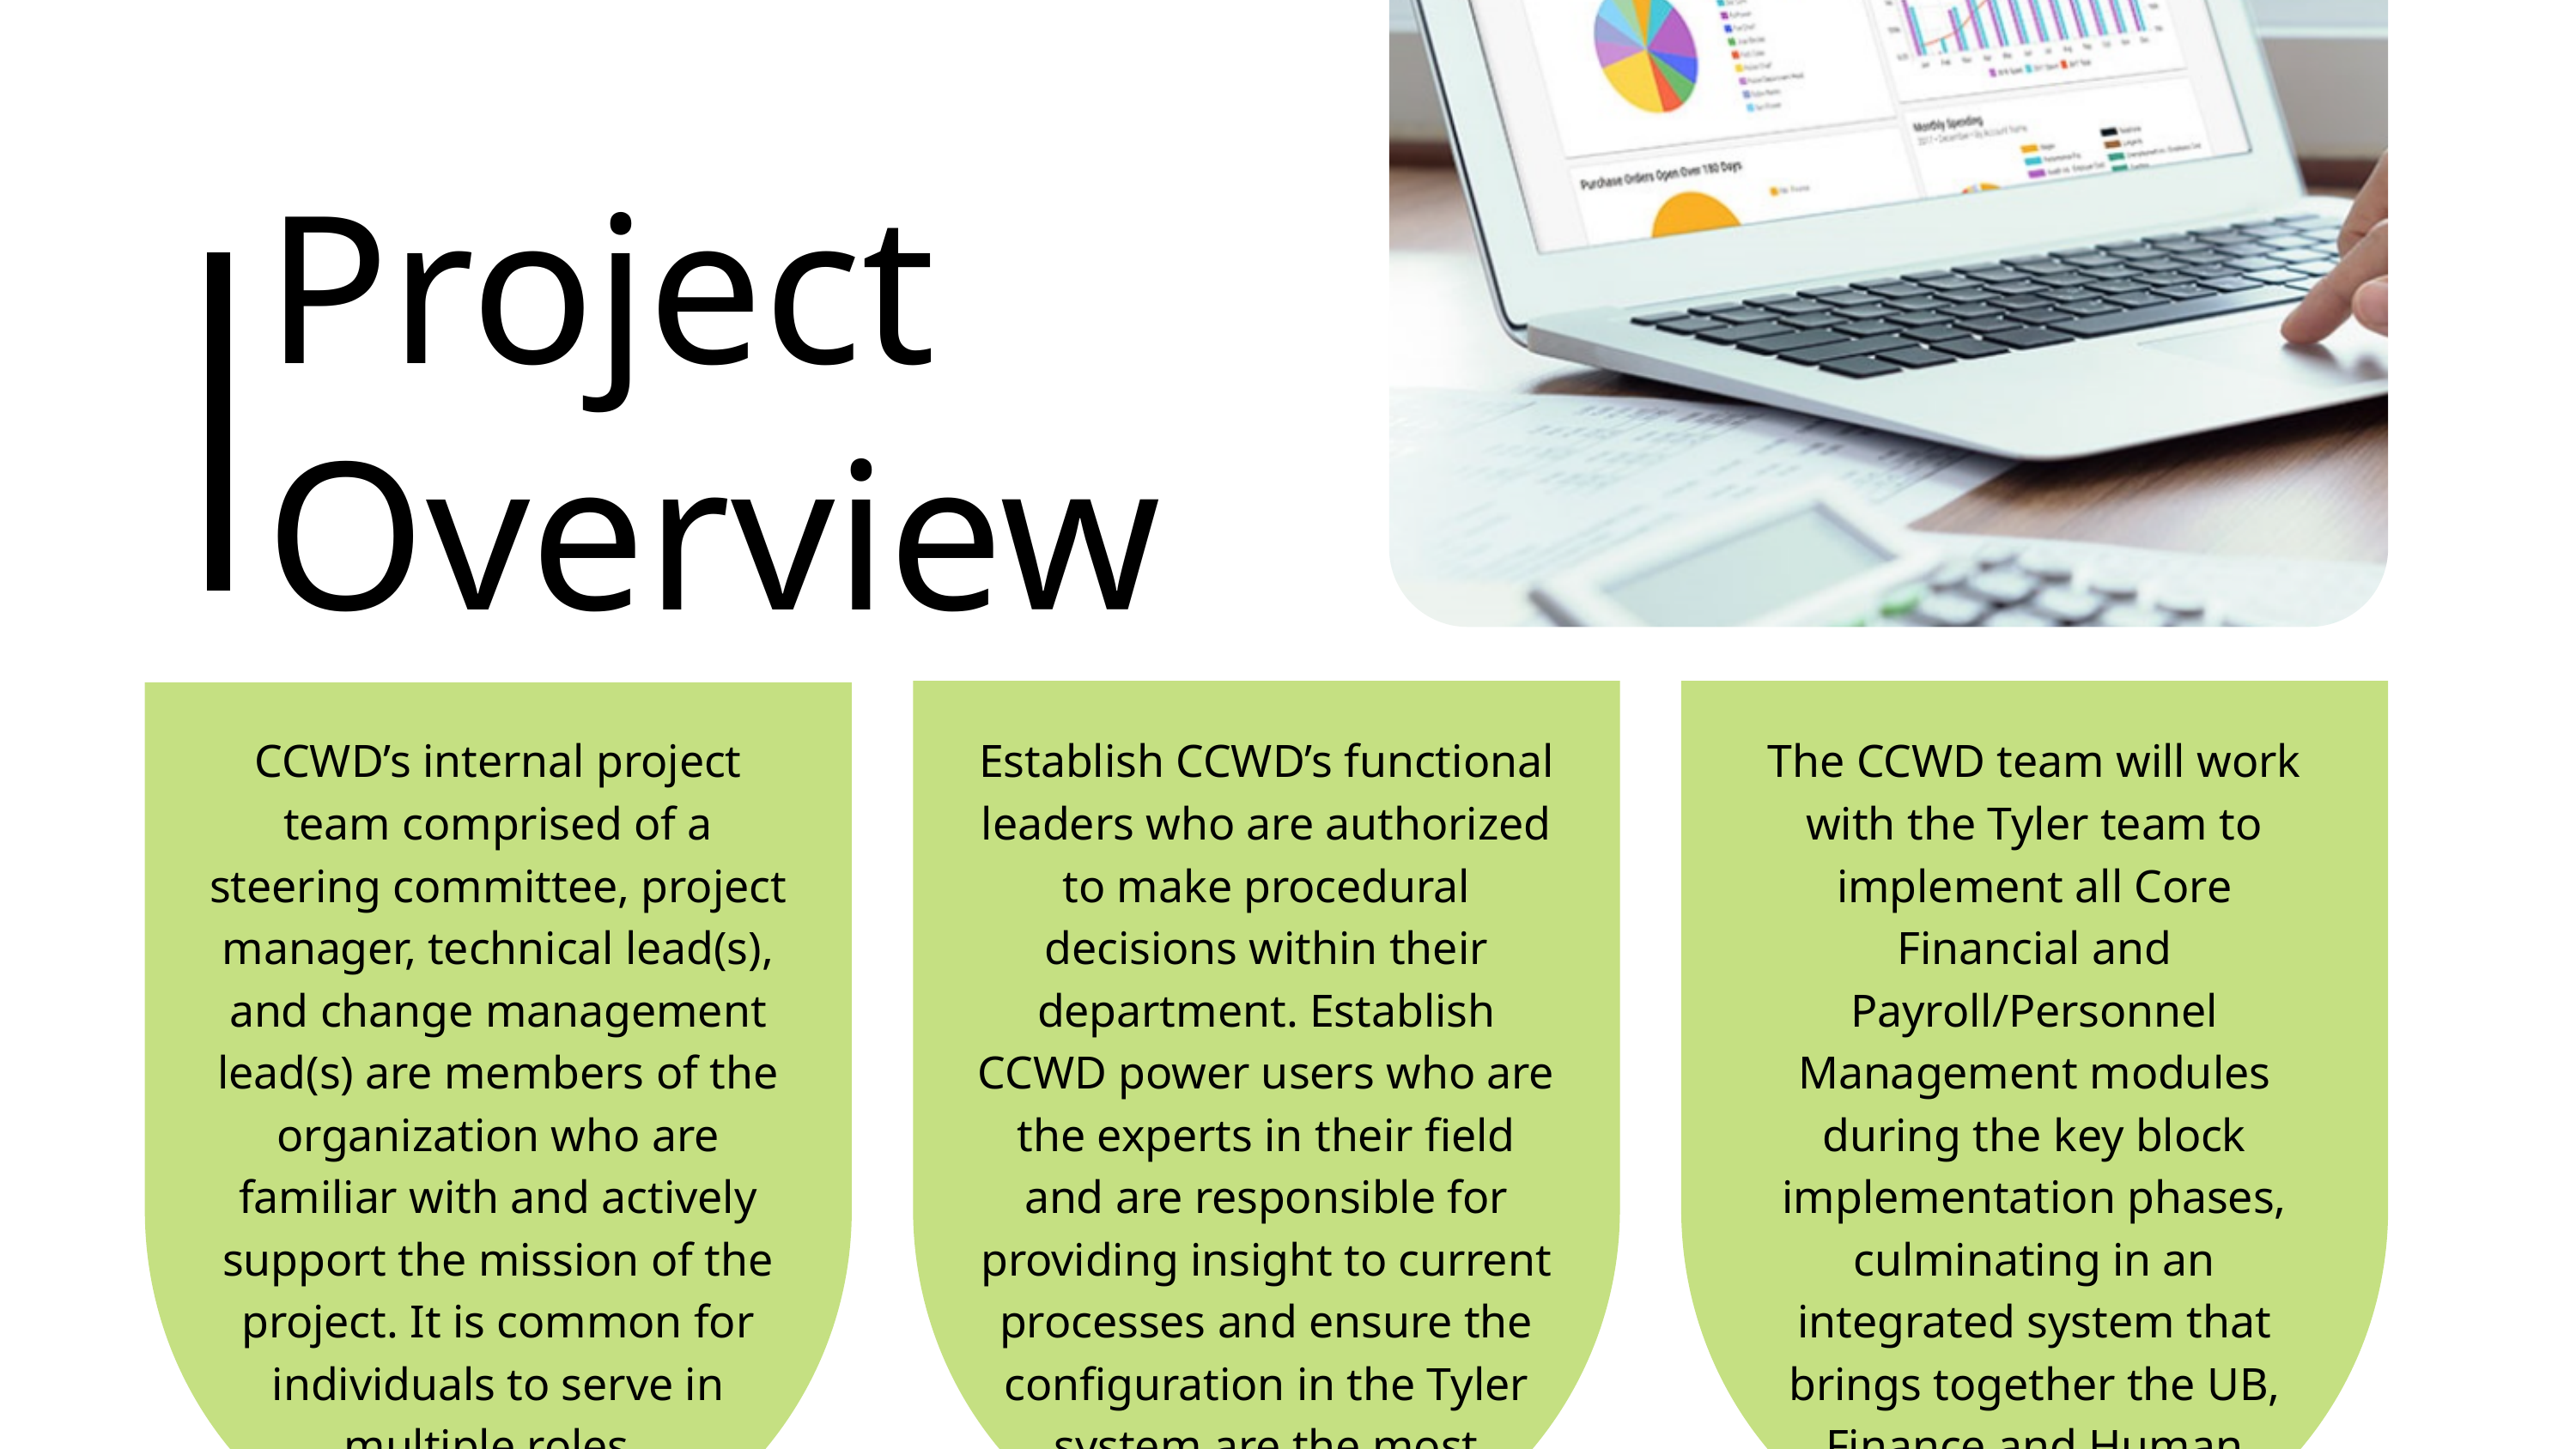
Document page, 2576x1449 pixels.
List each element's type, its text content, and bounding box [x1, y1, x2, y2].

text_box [206, 252, 231, 591]
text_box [1680, 680, 2389, 1449]
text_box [913, 680, 1620, 1449]
text_box Project Overview [266, 158, 1686, 652]
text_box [1388, 0, 2389, 627]
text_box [144, 682, 853, 1449]
